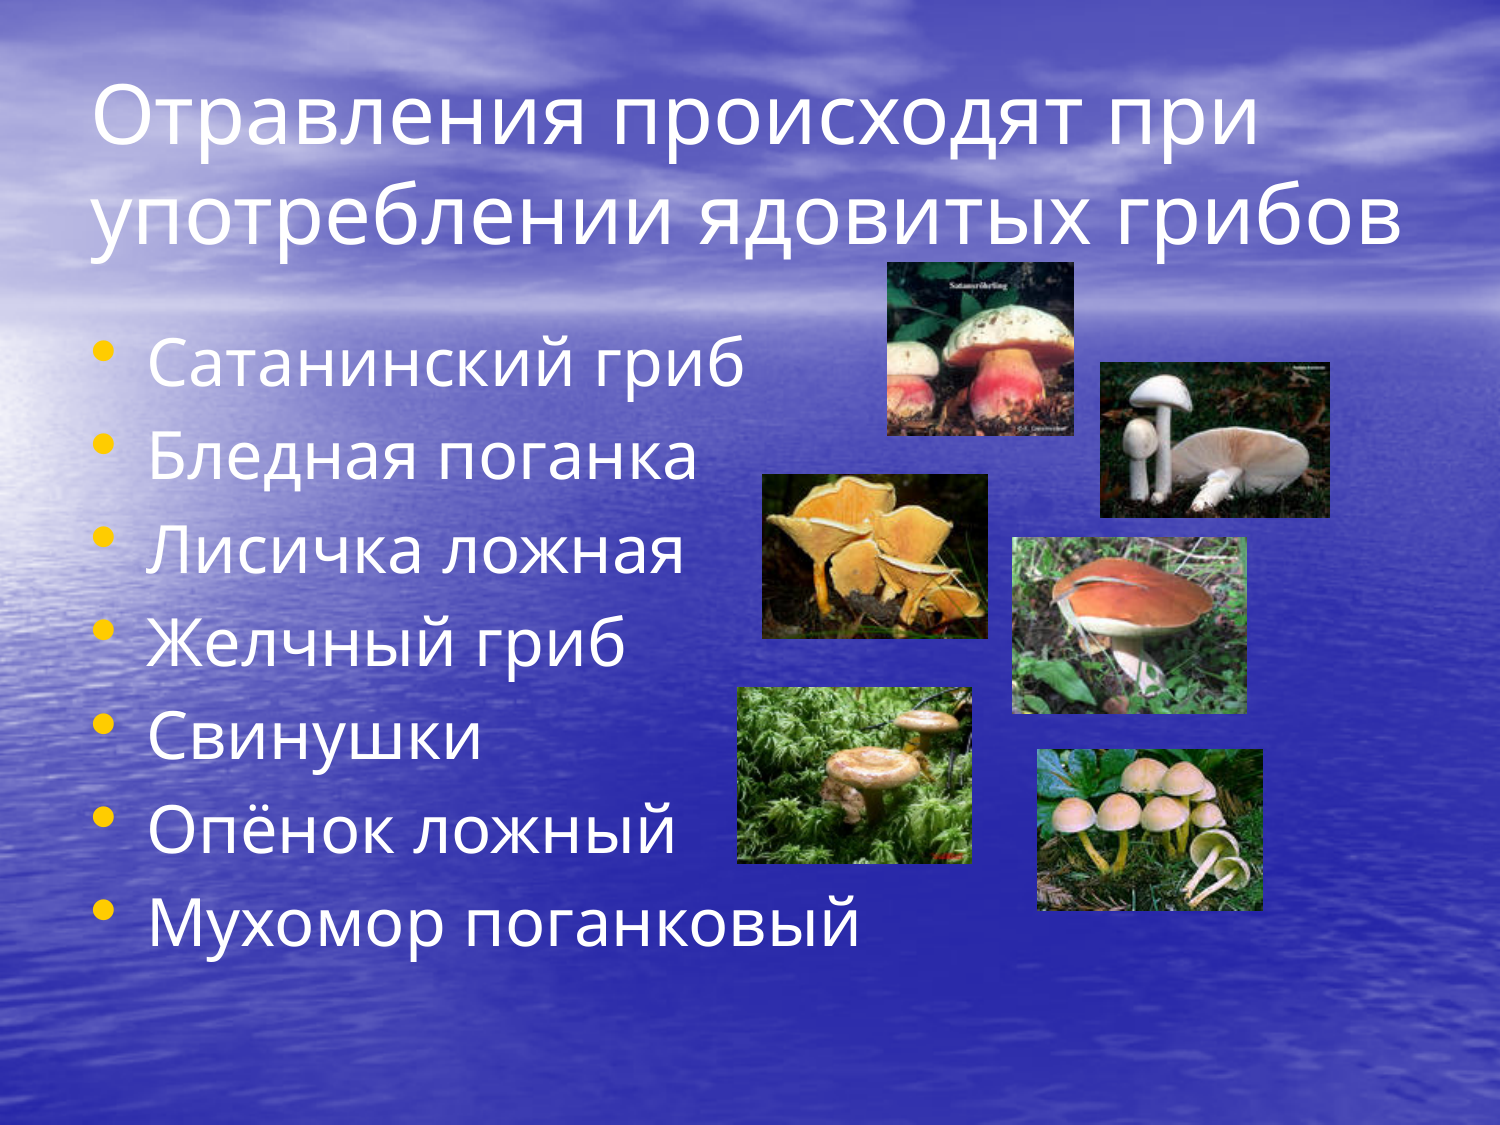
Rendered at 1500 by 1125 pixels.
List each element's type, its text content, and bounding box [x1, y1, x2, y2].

list Сатанинский гриб Бледная поганка Лисичка ложная Желчный гриб Свинушки Опёнок ложный Мухомор поганковый [74, 312, 1426, 988]
picture [1099, 362, 1330, 518]
picture [737, 687, 973, 865]
picture [887, 262, 1074, 437]
title Отравления происходят при употреблении ядовитых грибов [74, 47, 1426, 276]
picture [1012, 537, 1248, 715]
picture [1037, 749, 1263, 912]
picture [762, 474, 988, 640]
